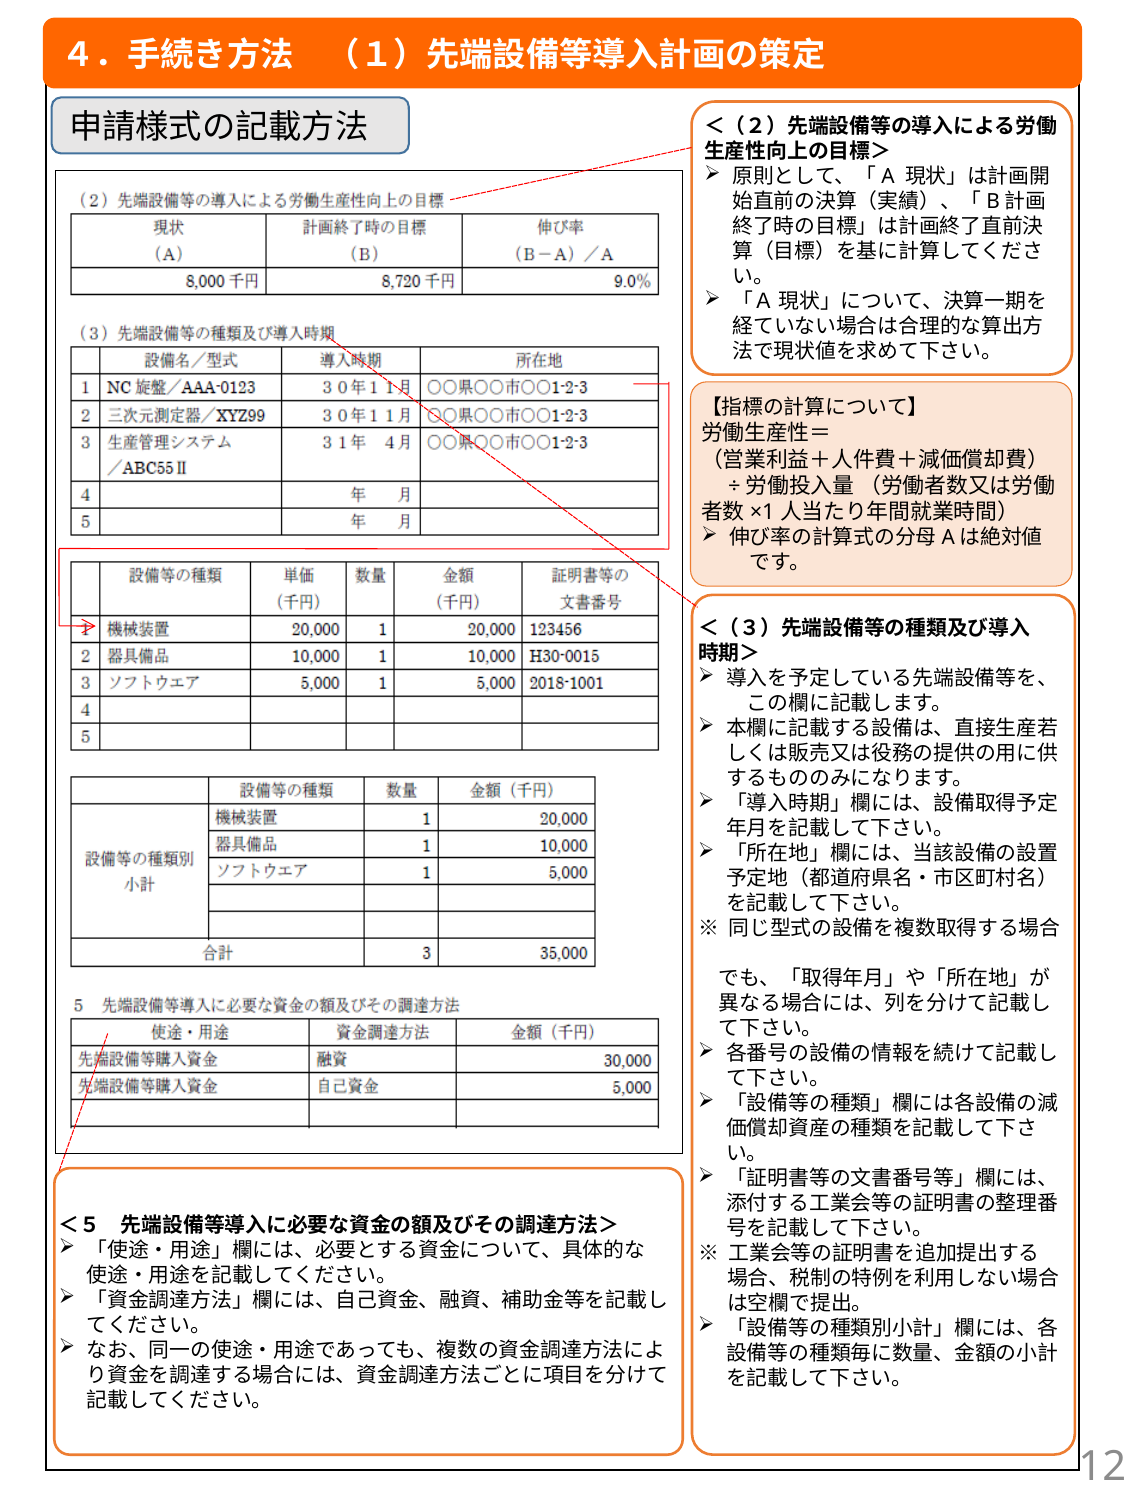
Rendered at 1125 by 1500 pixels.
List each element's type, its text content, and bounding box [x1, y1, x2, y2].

text_box ＜（３）先端設備等の種類及び導入 時期＞ 導入を予定している先端設備等を、 この欄に記載します。 本欄に記載する設備は、直接生産若しくは販売又は役務の提供の用に供するもののみになります。 「導入時期」欄には、設備取得予定年月を記載して下さい。 「所在地」欄には、当該設備の設置予定地（都道府県名・市区町村名）を記載して下さい。 ※ 同じ型式の設備を複数取得する場合 でも、「取得年月」や「所在地」が 異なる場合には、列を分けて記載し て下さい。 各番号の設備の情報を続けて記載して下さい。 「設備等の種類」欄には各設備の減価償却資産の種類を記載して下さい。 「証明書等の文書番号等」欄には、添付する工業会等の証明書の整理番号を記載して下さい。 ※ 工業会等の証明書を追加提出する 場合、税制の特例を利用しない場合は空欄で提出。 「設備等の種類別小計」欄には、各設備等の種類毎に数量、金額の小計を記載して下さい。 [692, 594, 1075, 1455]
picture [55, 169, 683, 1154]
text_box ＜（２）先端設備等の導入による労働生産性向上の目標＞ 原則として、「A 現状」は計画開始直前の決算（実績）、「B計画終了時の目標」は計画終了直前決算（目標）を基に計算してください。 「Ａ 現状」について、決算一期を経ていない場合は合理的な算出方法で現状値を求めて下さい。 [691, 101, 1073, 375]
text_box [45, 85, 1080, 1471]
text_box ＜５ 先端設備等導入に必要な資金の額及びその調達方法＞ 「使途・用途」欄には、必要とする資金について、具体的な 使途・用途を記載してください。 「資金調達方法」欄には、自己資金、融資、補助金等を記載してください。 なお、同一の使途・用途であっても、複数の資金調達方法により資金を調達する場合には、資金調達方法ごとに項目を分けて記載してください。 [54, 1168, 683, 1455]
text_box 申請様式の記載方法 [51, 97, 409, 154]
text_box 【指標の計算について】 労働生産性＝ （営業利益＋人件費＋減価償却費） ÷労働投入量 （労働者数又は労働者数×1人当たり年間就業時間） 伸び率の計算式の分母Aは絶対値 です。 [690, 381, 1073, 587]
text_box 12 [878, 1424, 1125, 1500]
text_box ４．手続き方法 （１）先端設備等導入計画の策定 [42, 17, 1083, 89]
